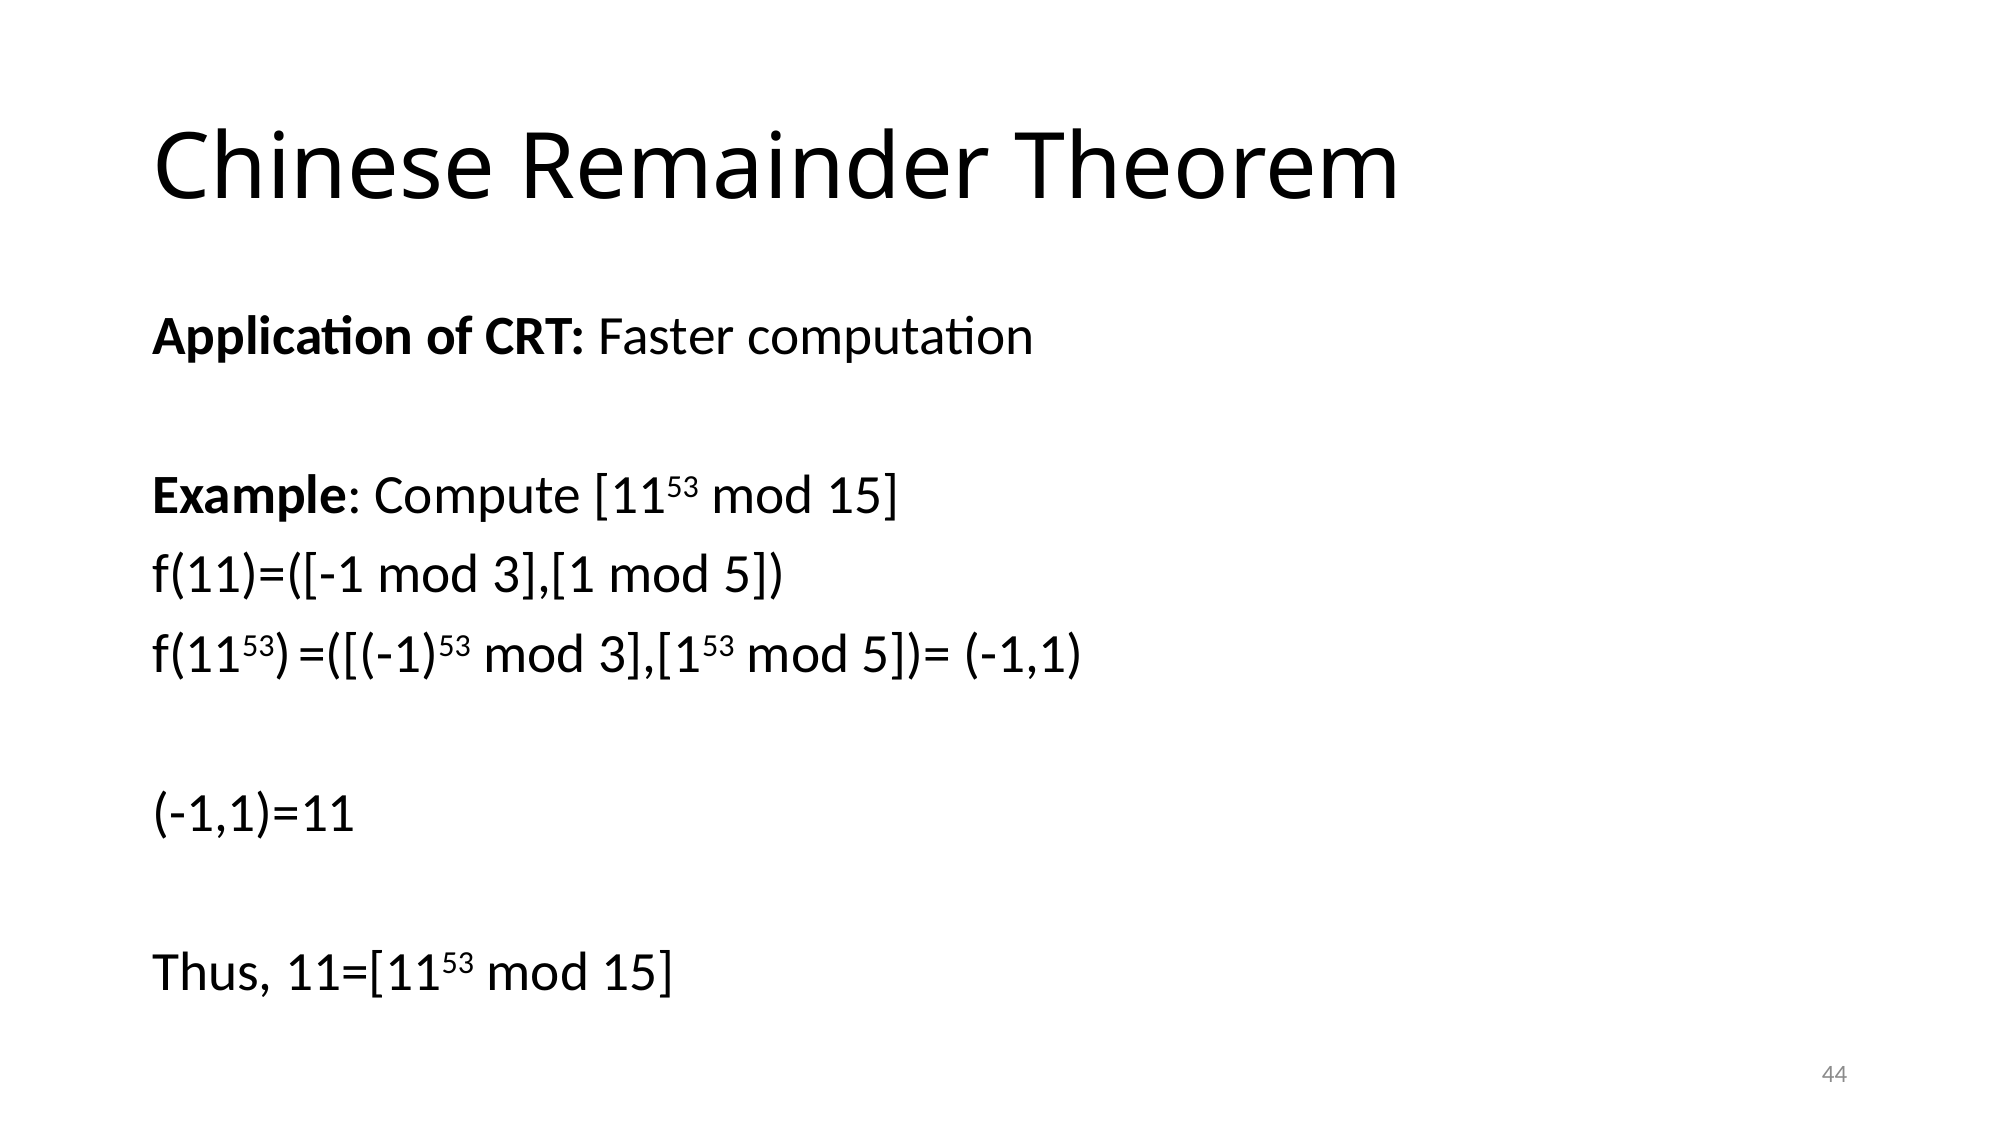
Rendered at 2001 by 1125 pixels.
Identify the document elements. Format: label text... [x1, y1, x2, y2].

slide_number 44 [1412, 1042, 1863, 1103]
title Chinese Remainder Theorem [137, 59, 1863, 278]
